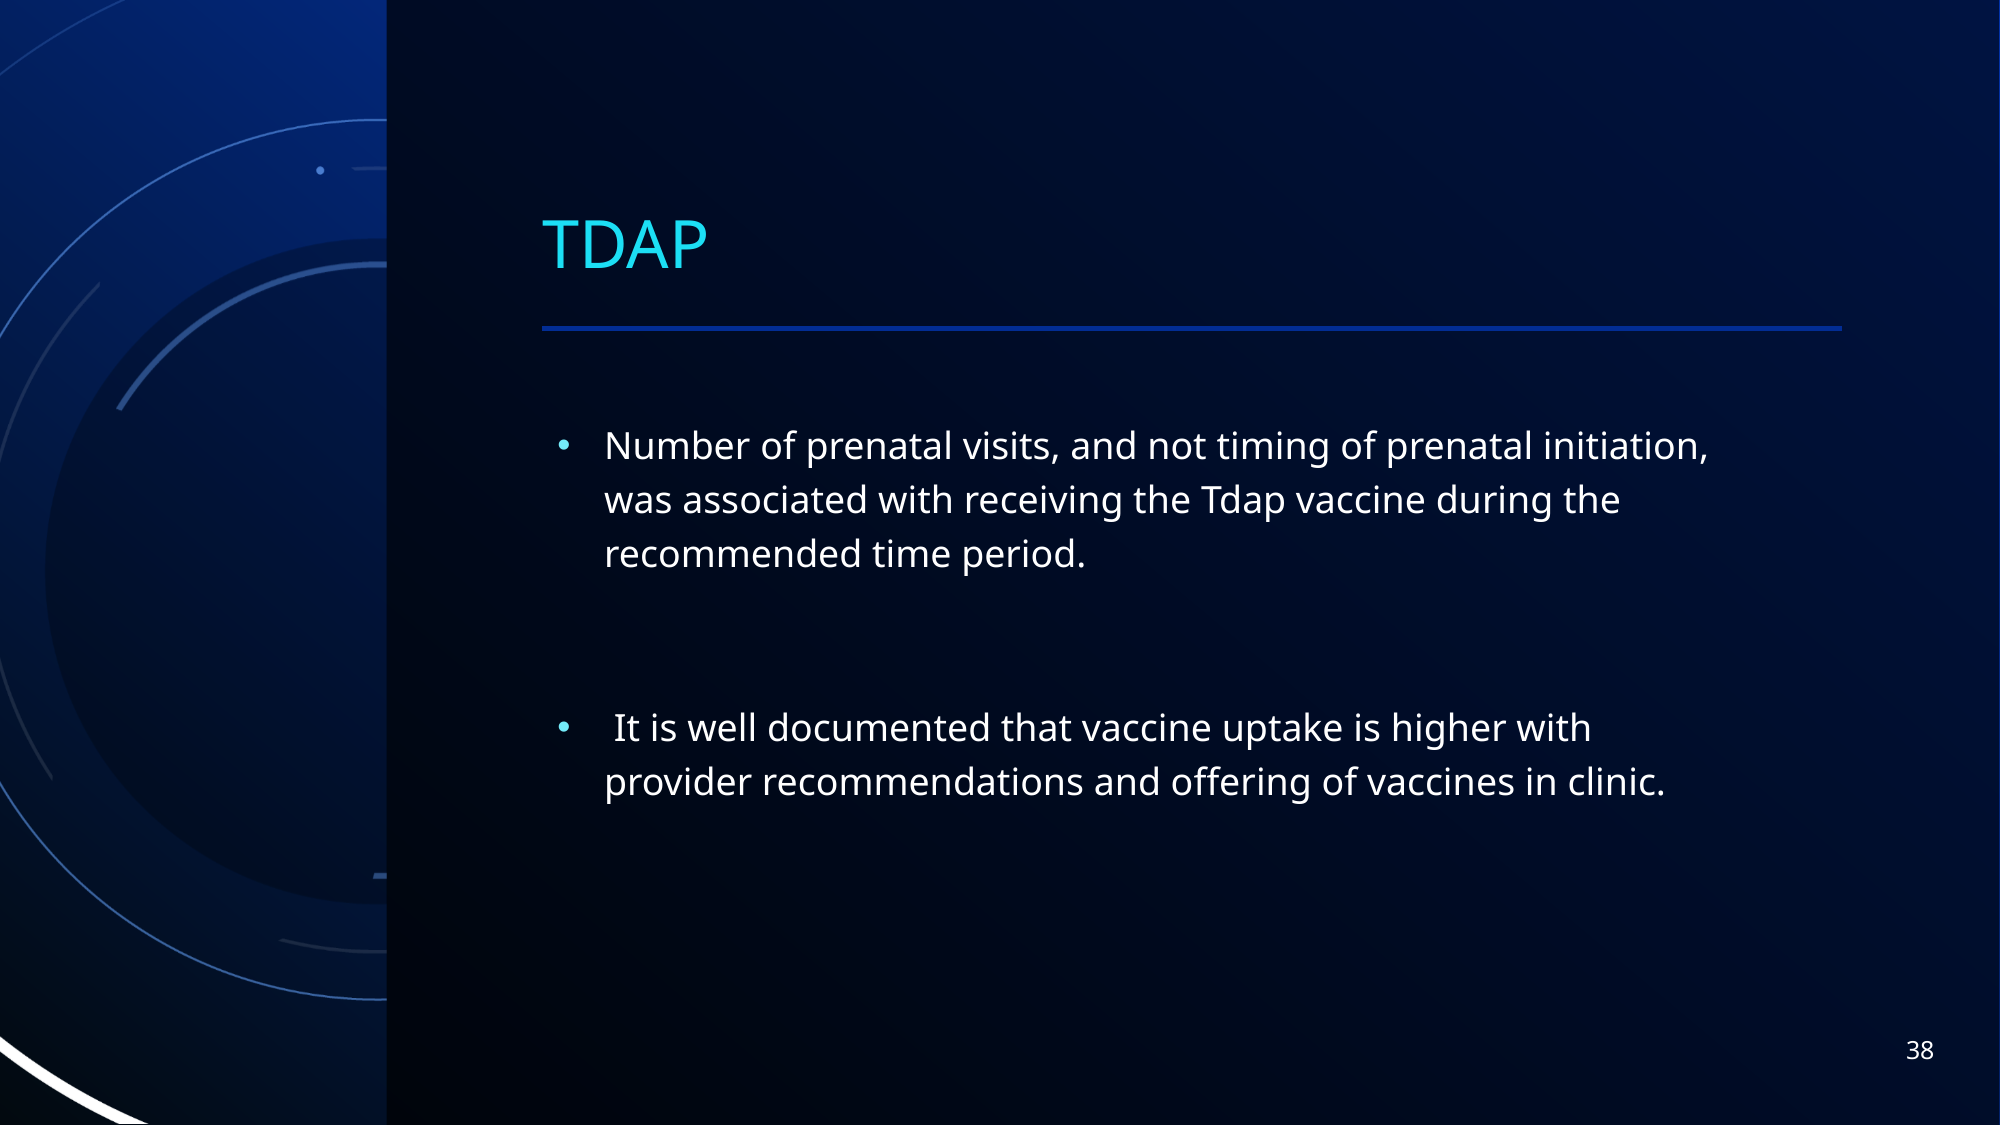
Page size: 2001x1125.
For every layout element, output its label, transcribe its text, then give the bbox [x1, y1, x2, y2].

picture [0, 0, 387, 1124]
list Number of prenatal visits, and not timing of prenatal initiation, was associated with receiving the Tdap vaccine during the recommended time period. It is well documented that vaccine uptake is higher with provider recommendations and offering of vaccines in clinic. [542, 405, 1760, 1009]
slide_number 38 [1499, 1021, 1950, 1082]
title TDAP [542, 18, 1760, 291]
